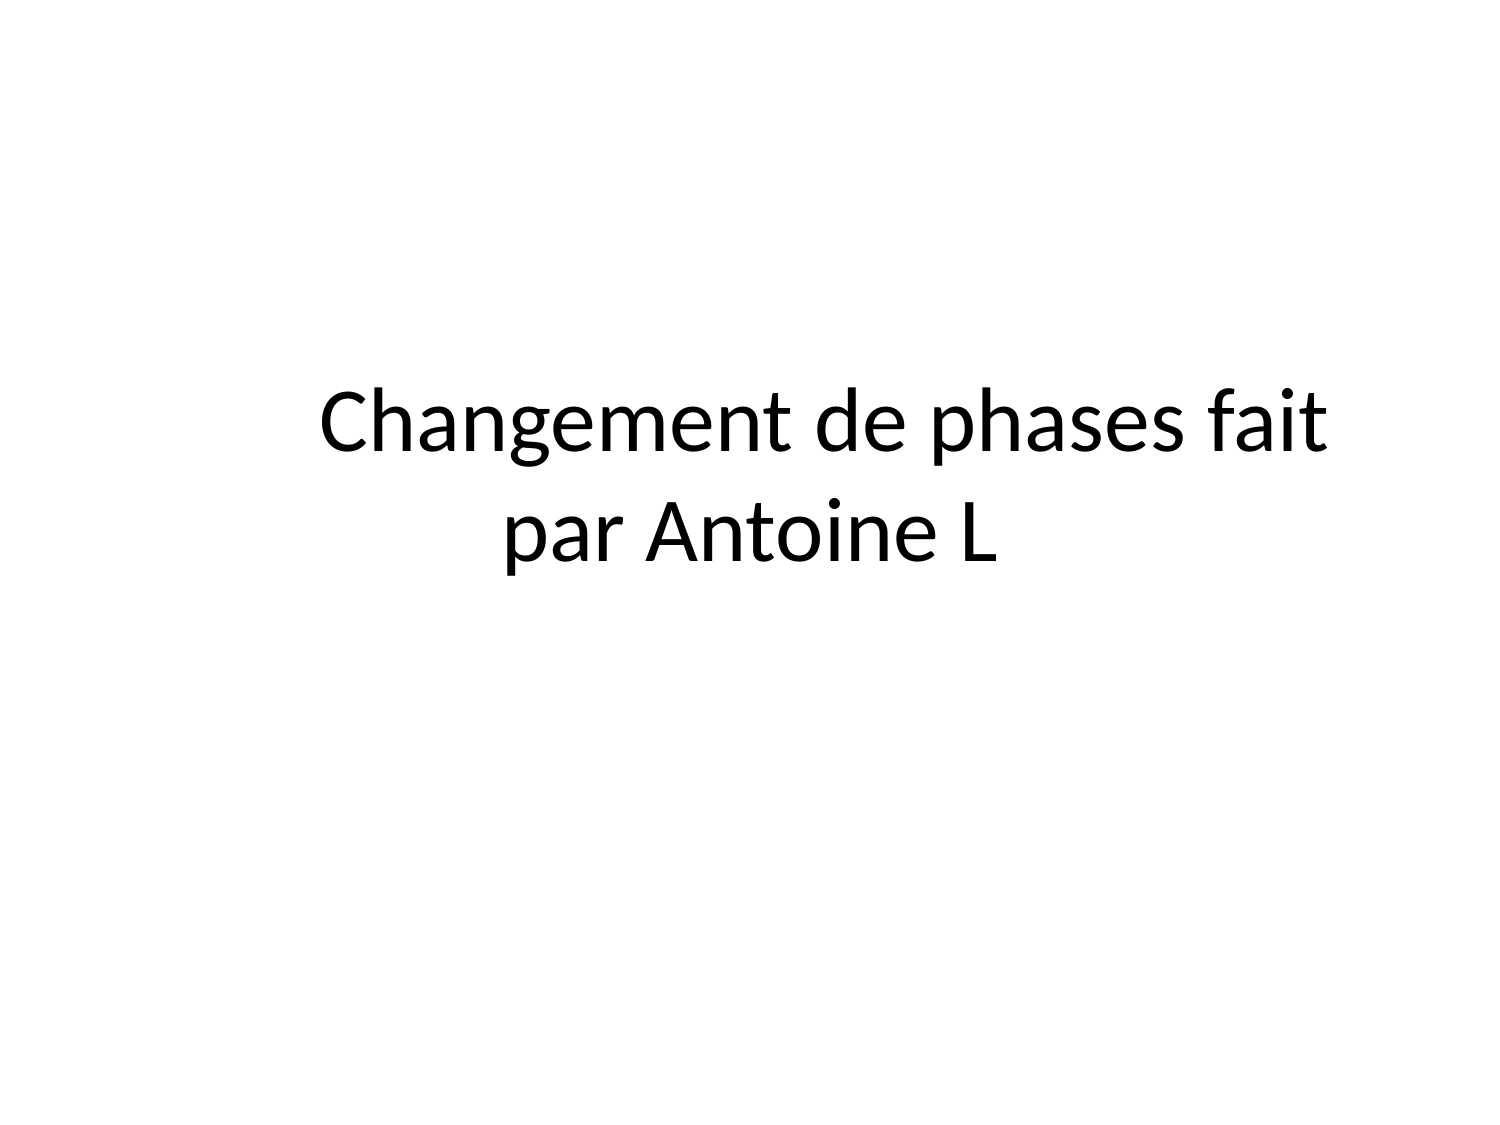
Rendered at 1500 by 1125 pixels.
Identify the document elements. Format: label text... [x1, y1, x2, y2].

title Changement de phases fait par Antoine L [112, 349, 1388, 591]
